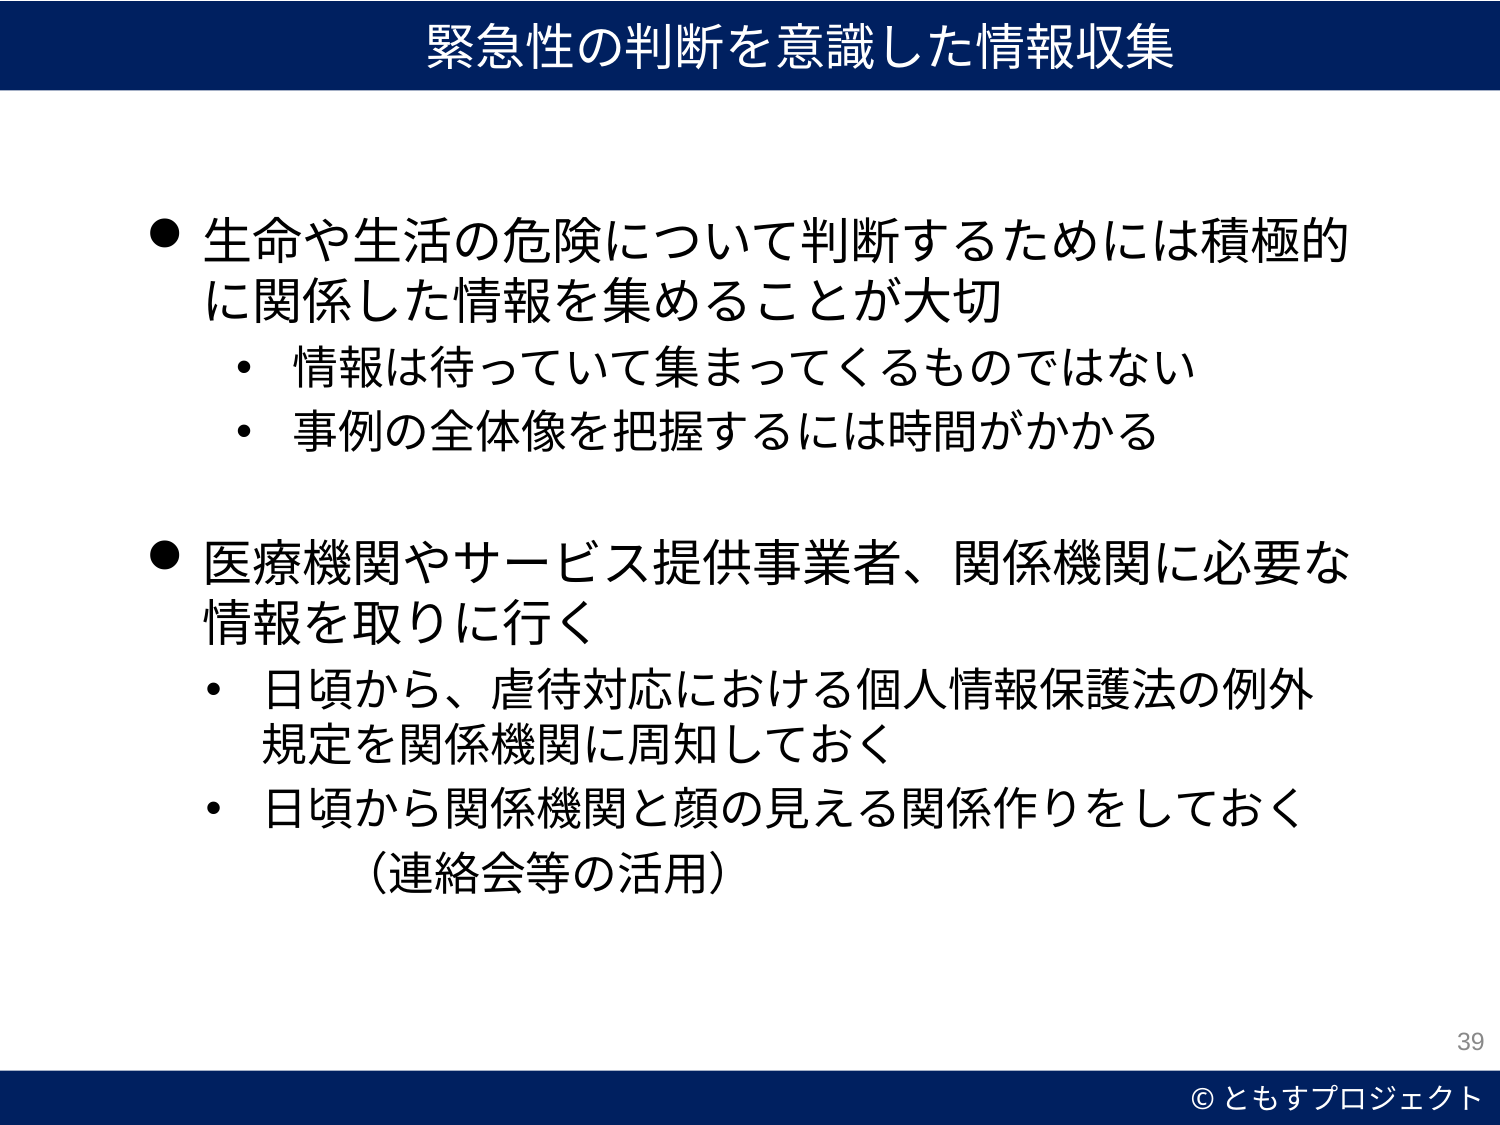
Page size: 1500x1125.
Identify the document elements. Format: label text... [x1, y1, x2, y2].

text_box 生命や生活の危険について判断するためには積極的に関係した情報を集めることが大切 情報は待っていて集まってくるものではない 事例の全体像を把握するには時間がかかる 医療機関やサービス提供事業者、関係機関に必要な情報を取りに行く 日頃から、虐待対応における個人情報保護法の例外規定を関係機関に周知しておく 日頃から関係機関と顔の見える関係作りをしておく （連絡会等の活用） [131, 202, 1369, 923]
text_box 緊急性の判断を意識した情報収集 [0, 0, 1500, 93]
text_box ©ともすプロジェクト [0, 1069, 1500, 1125]
slide_number 39 [1149, 1010, 1500, 1071]
